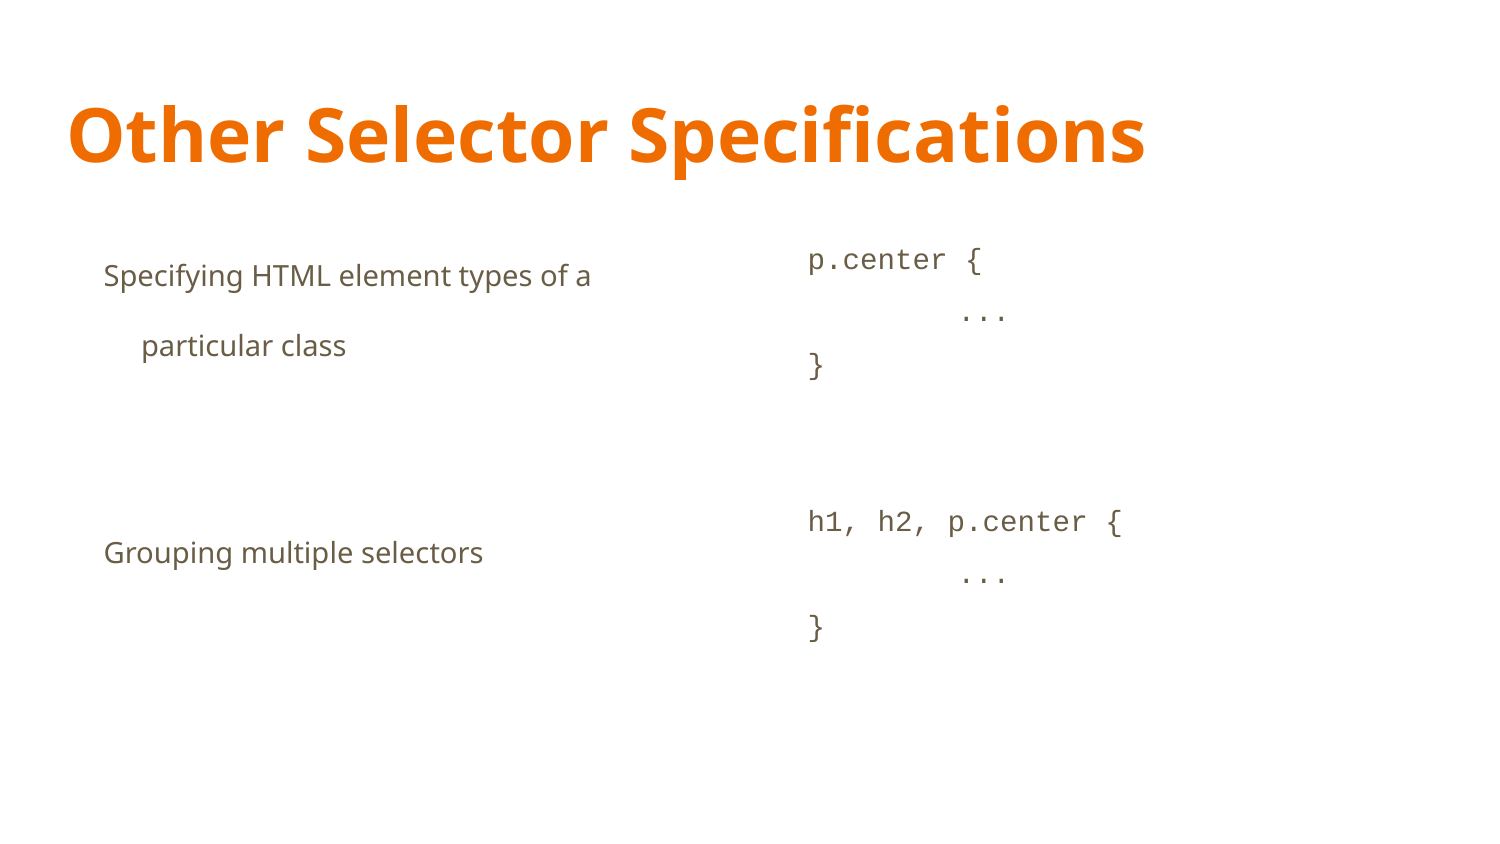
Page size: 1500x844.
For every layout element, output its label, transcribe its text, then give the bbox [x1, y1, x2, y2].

title Other Selector Specifications [51, 72, 1449, 189]
list p.center { ... } h1, h2, p.center { ... } [792, 207, 1449, 750]
list Specifying HTML element types of a particular class Grouping multiple selectors [51, 207, 708, 750]
